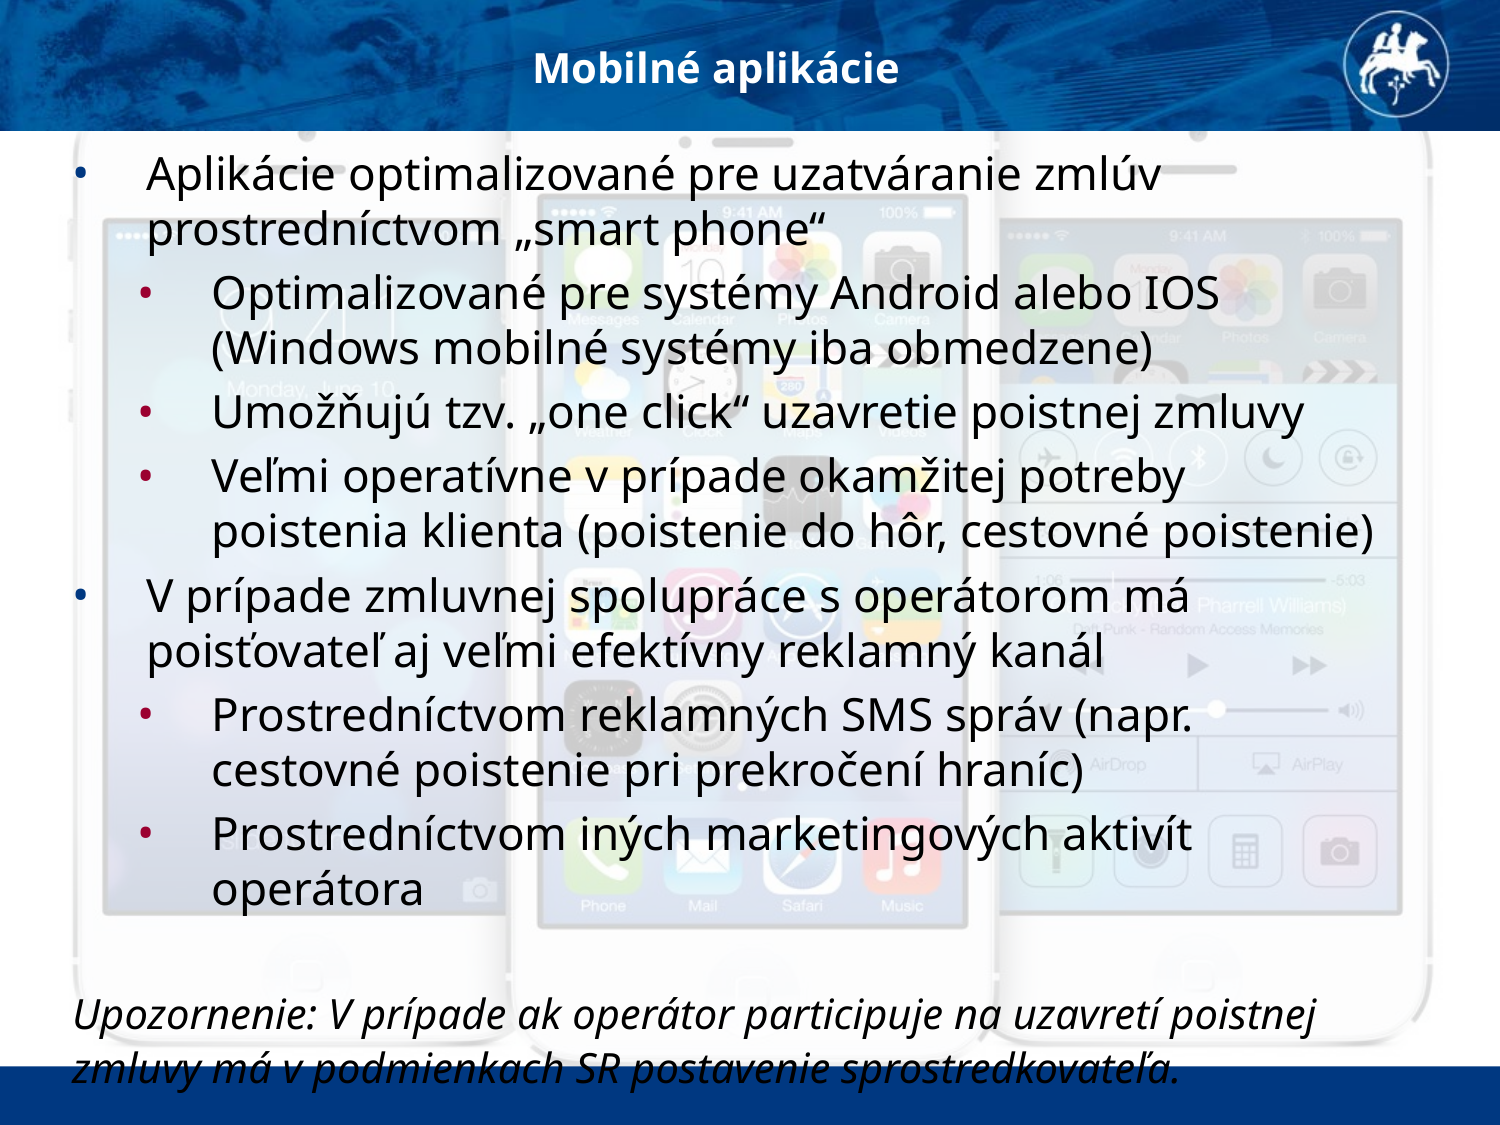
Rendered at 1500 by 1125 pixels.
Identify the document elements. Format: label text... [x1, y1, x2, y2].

list Aplikácie optimalizované pre uzatváranie zmlúv prostredníctvom „smart phone“ Optimalizované pre systémy Android alebo IOS (Windows mobilné systémy iba obmedzene) Umožňujú tzv. „one click“ uzavretie poistnej zmluvy Veľmi operatívne v prípade okamžitej potreby poistenia klienta (poistenie do hôr, cestovné poistenie) V prípade zmluvnej spolupráce s operátorom má poisťovateľ aj veľmi efektívny reklamný kanál Prostredníctvom reklamných SMS správ (napr. cestovné poistenie pri prekročení hraníc) Prostredníctvom iných marketingových aktivít operátora Upozornenie: V prípade ak operátor participuje na uzavretí poistnej zmluvy má v podmienkach SR postavenie sprostredkovateľa. [57, 137, 1407, 1071]
text_box Mobilné aplikácie [41, 19, 1392, 114]
picture [0, 0, 1500, 131]
